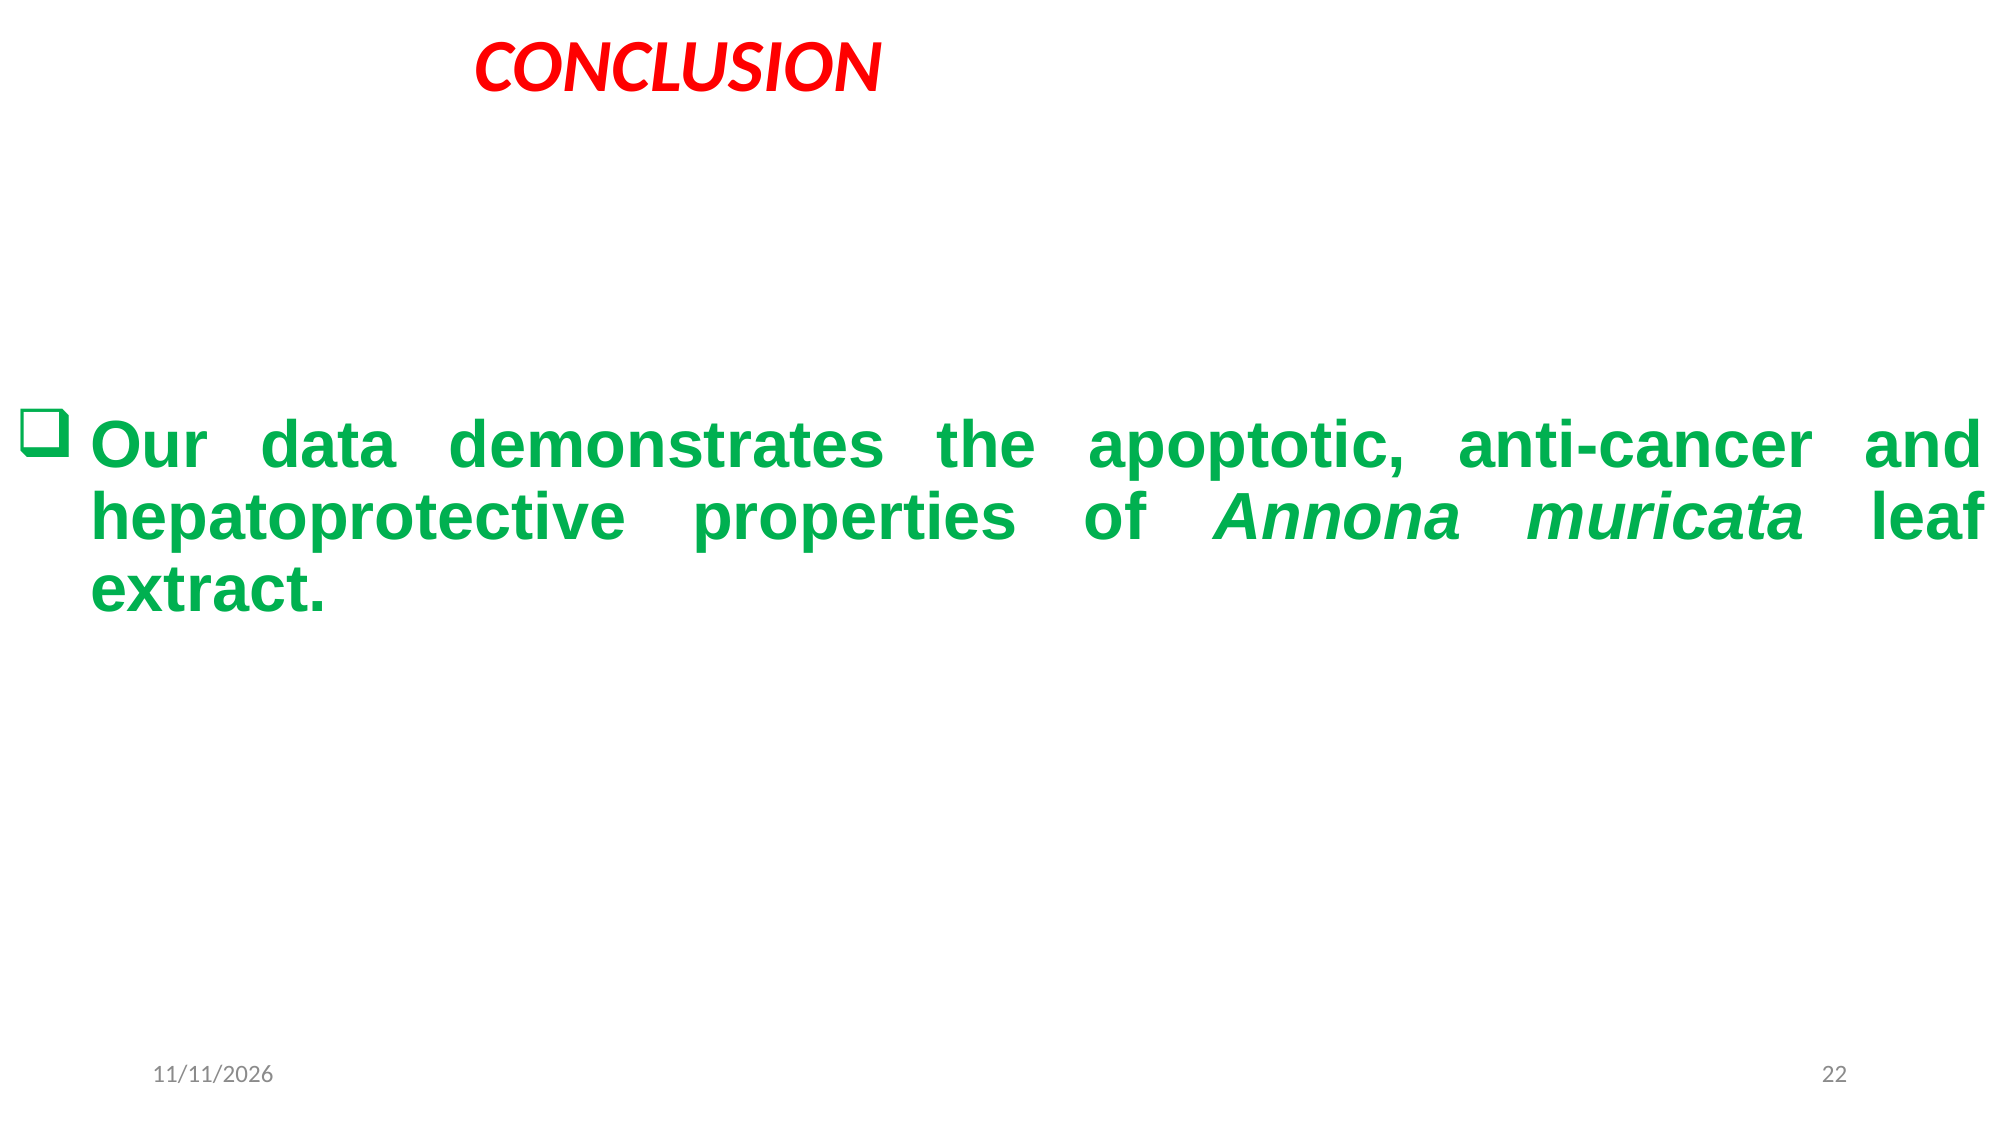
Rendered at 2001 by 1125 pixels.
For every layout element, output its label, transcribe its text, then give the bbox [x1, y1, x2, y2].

slide_number 22 [1412, 1042, 1863, 1103]
subtitle Our data demonstrates the apoptotic, anti-cancer and hepatoprotective properties of Annona muricata leaf extract. [0, 116, 2000, 1125]
text_box CONCLUSION [0, 0, 2000, 116]
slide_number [137, 1042, 588, 1103]
